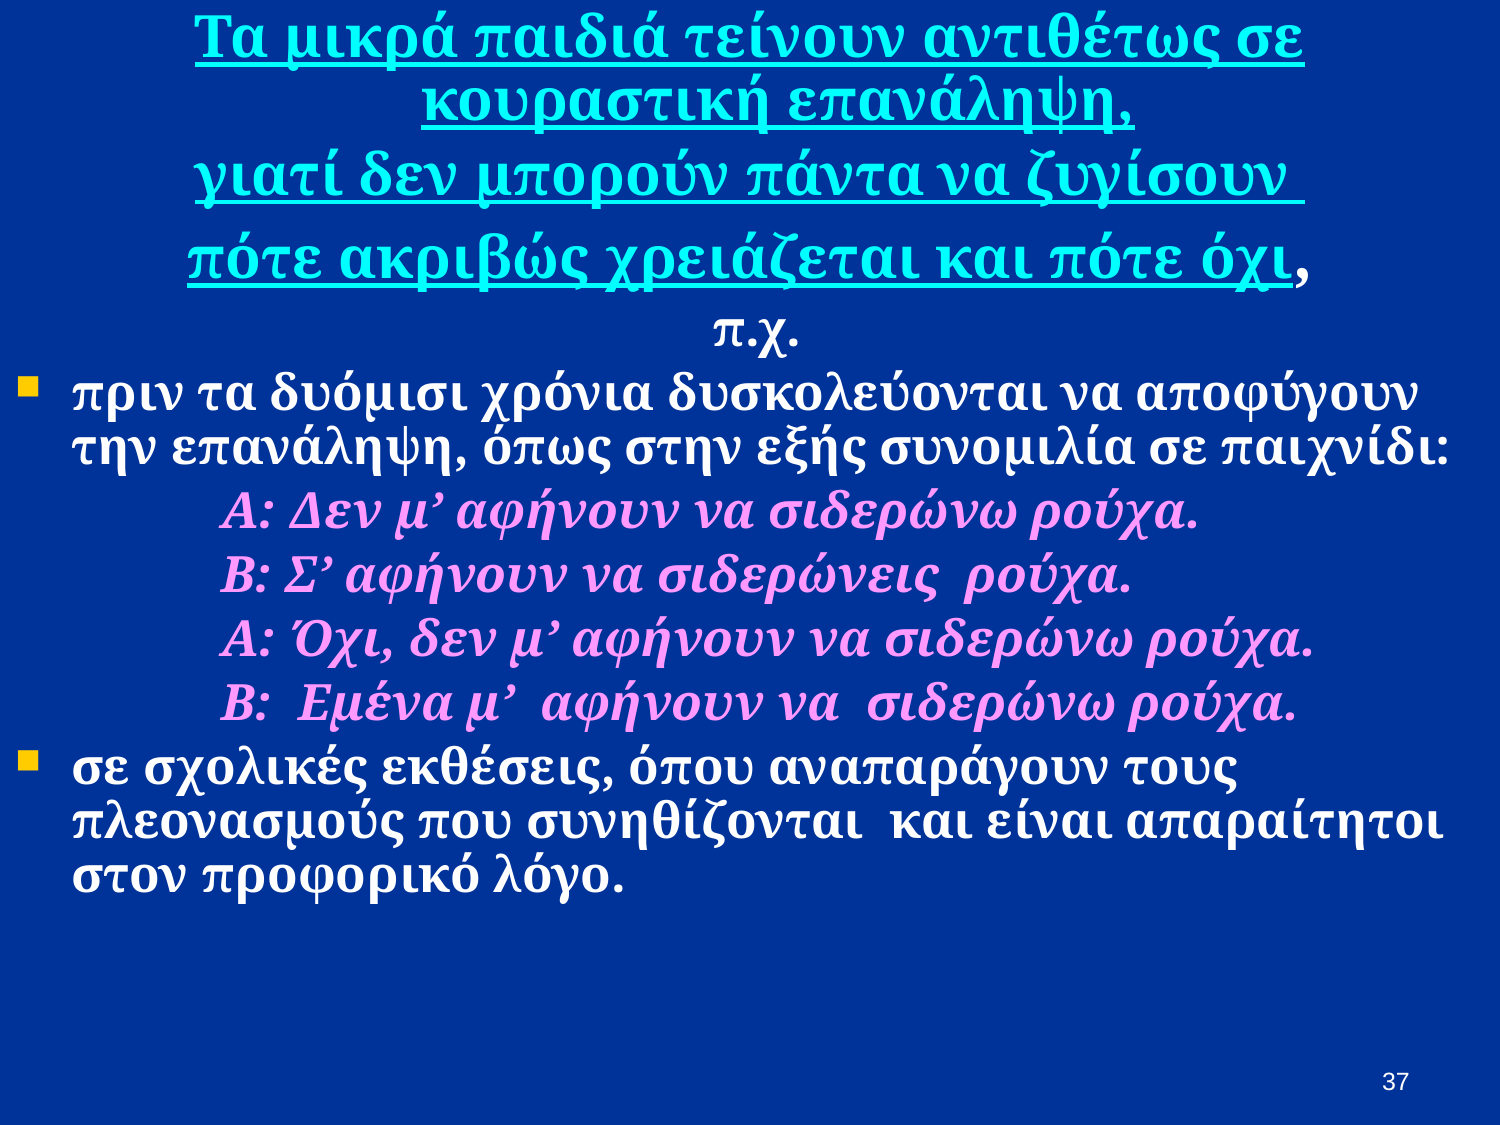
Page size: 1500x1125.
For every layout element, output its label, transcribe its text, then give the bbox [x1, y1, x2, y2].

list Τα μικρά παιδιά τείνουν αντιθέτως σε κουραστική επανάληψη, γιατί δεν μπορούν πάντα να ζυγίσουν πότε ακριβώς χρειάζεται και πότε όχι, π.χ. πριν τα δυόμισι χρόνια δυσκολεύονται να αποφύγουν την επανάληψη, όπως στην εξής συνομιλία σε παιχνίδι: Α: Δεν μ’ αφήνουν να σιδερώνω ρούχα. Β: Σ’ αφήνουν να σιδερώνεις ρούχα. Α: Όχι, δεν μ’ αφήνουν να σιδερώνω ρούχα. Β: Εμένα μ’ αφήνουν να σιδερώνω ρούχα. σε σχολικές εκθέσεις, όπου αναπαράγουν τους πλεονασμούς που συνηθίζονται και είναι απαραίτητοι στον προφορικό λόγο. [0, 0, 1500, 1125]
slide_number 37 [1074, 1024, 1426, 1104]
